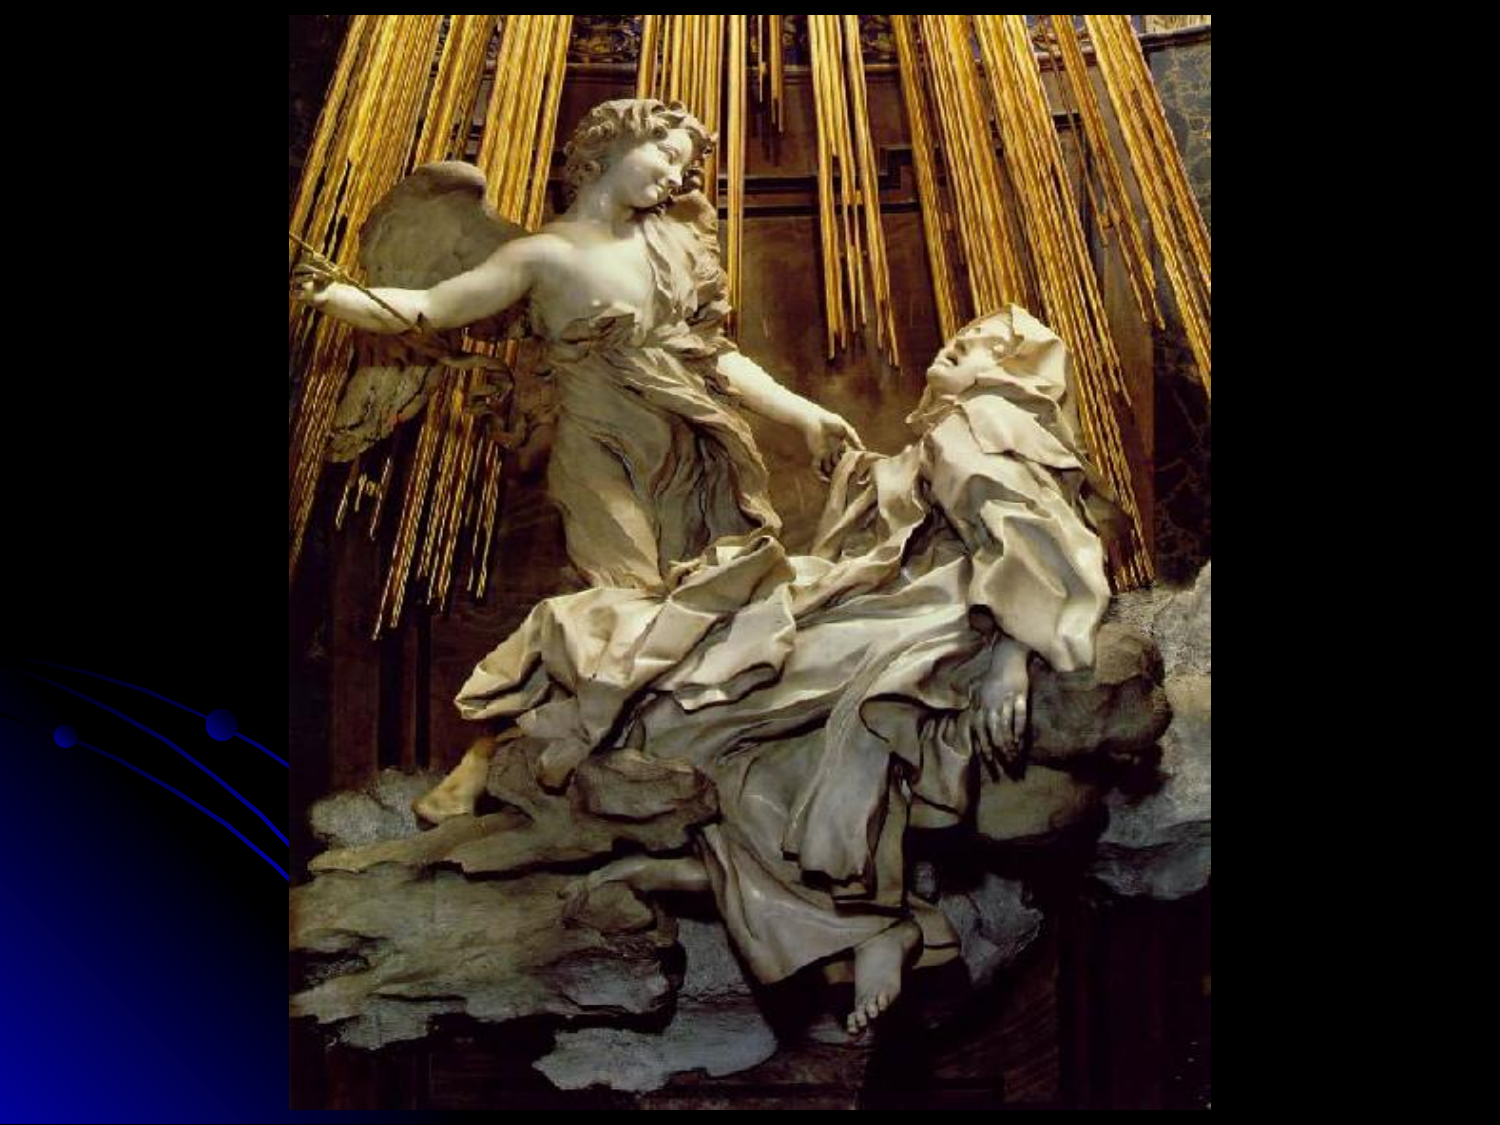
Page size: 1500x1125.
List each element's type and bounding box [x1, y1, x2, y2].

picture [289, 15, 1211, 1110]
